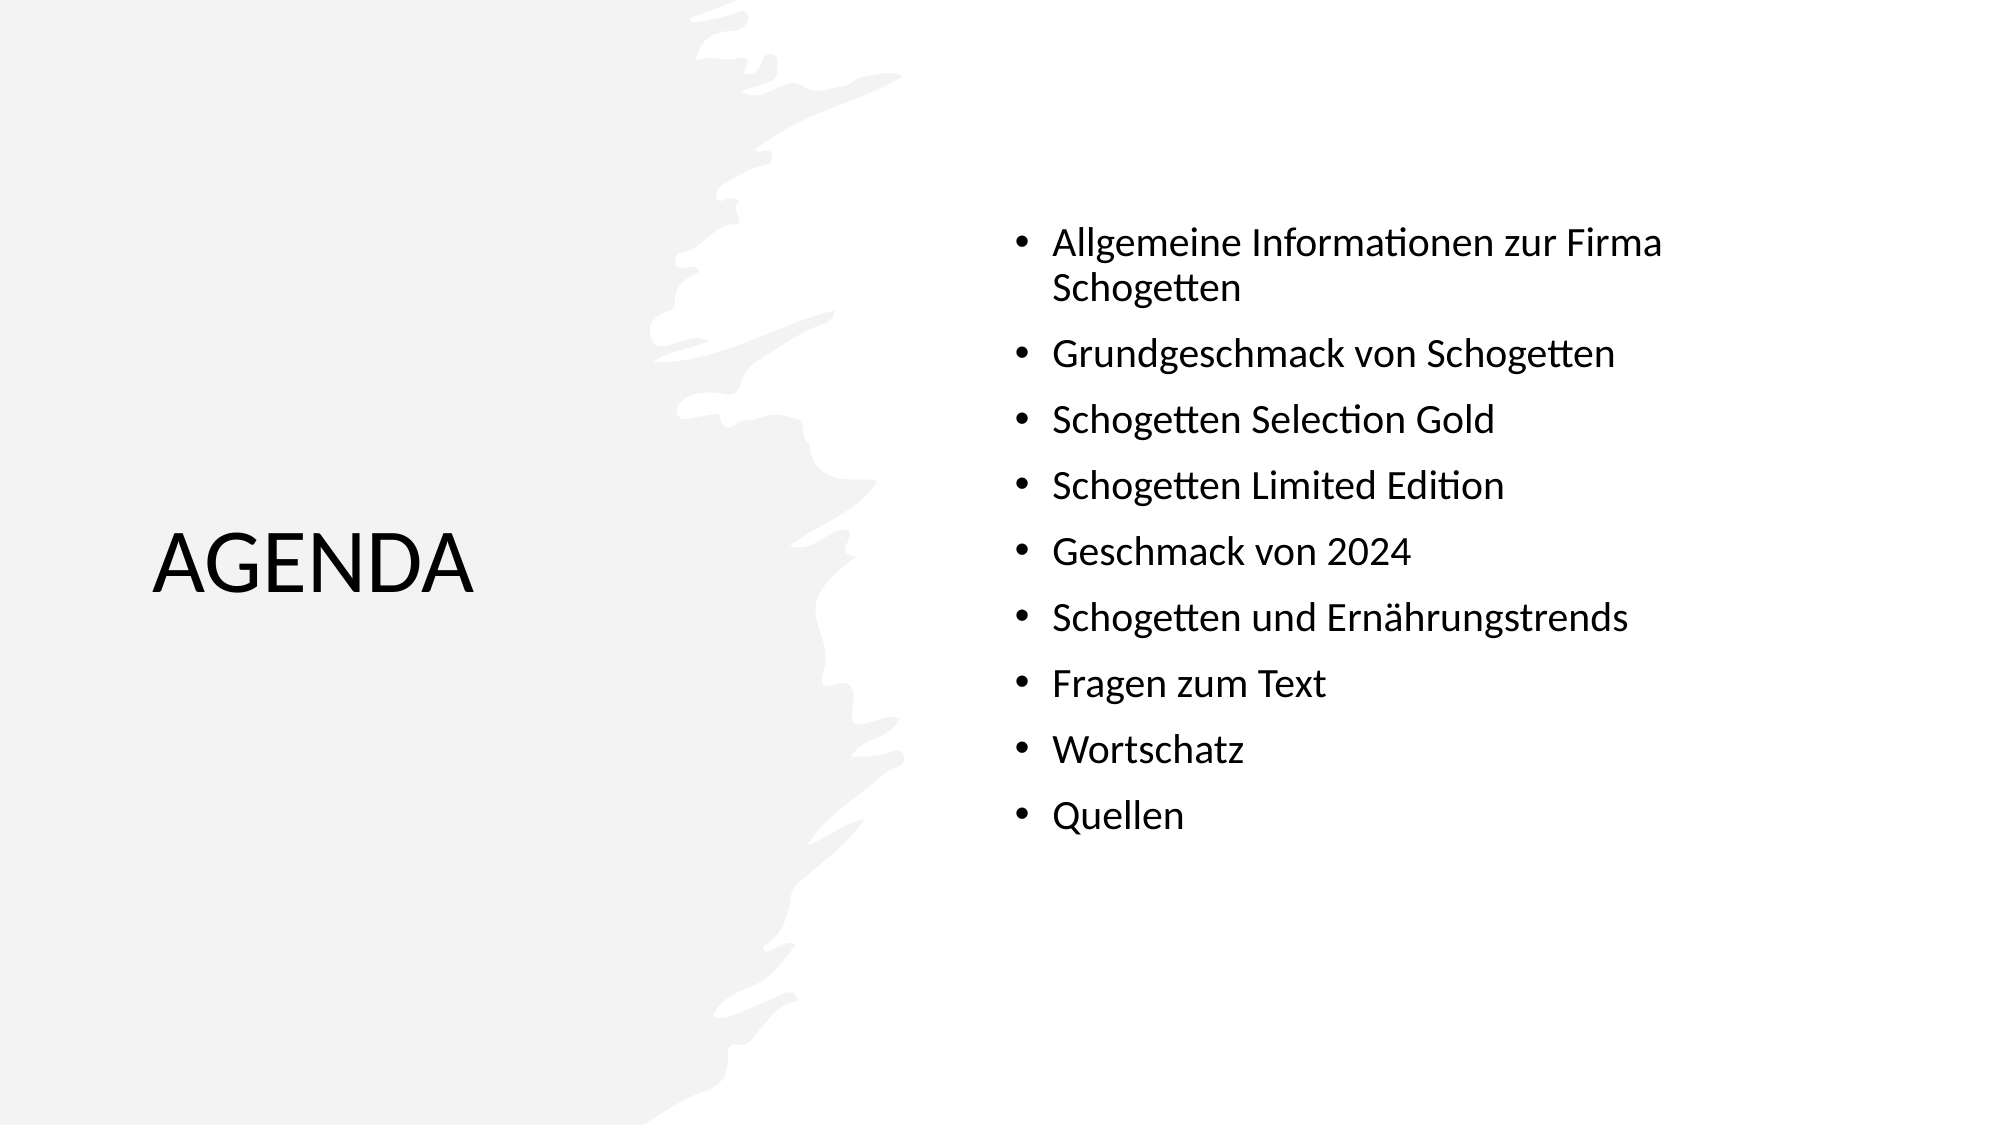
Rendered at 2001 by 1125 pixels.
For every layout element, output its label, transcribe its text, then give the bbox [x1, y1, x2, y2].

text_box [0, 0, 904, 1125]
title AGENDA [137, 116, 800, 1008]
text_box [645, 0, 2000, 1125]
list Allgemeine Informationen zur Firma Schogetten Grundgeschmack von Schogetten Schogetten Selection Gold Schogetten Limited Edition Geschmack von 2024 Schogetten und Ernährungstrends Fragen zum Text Wortschatz Quellen [999, 116, 1863, 1008]
